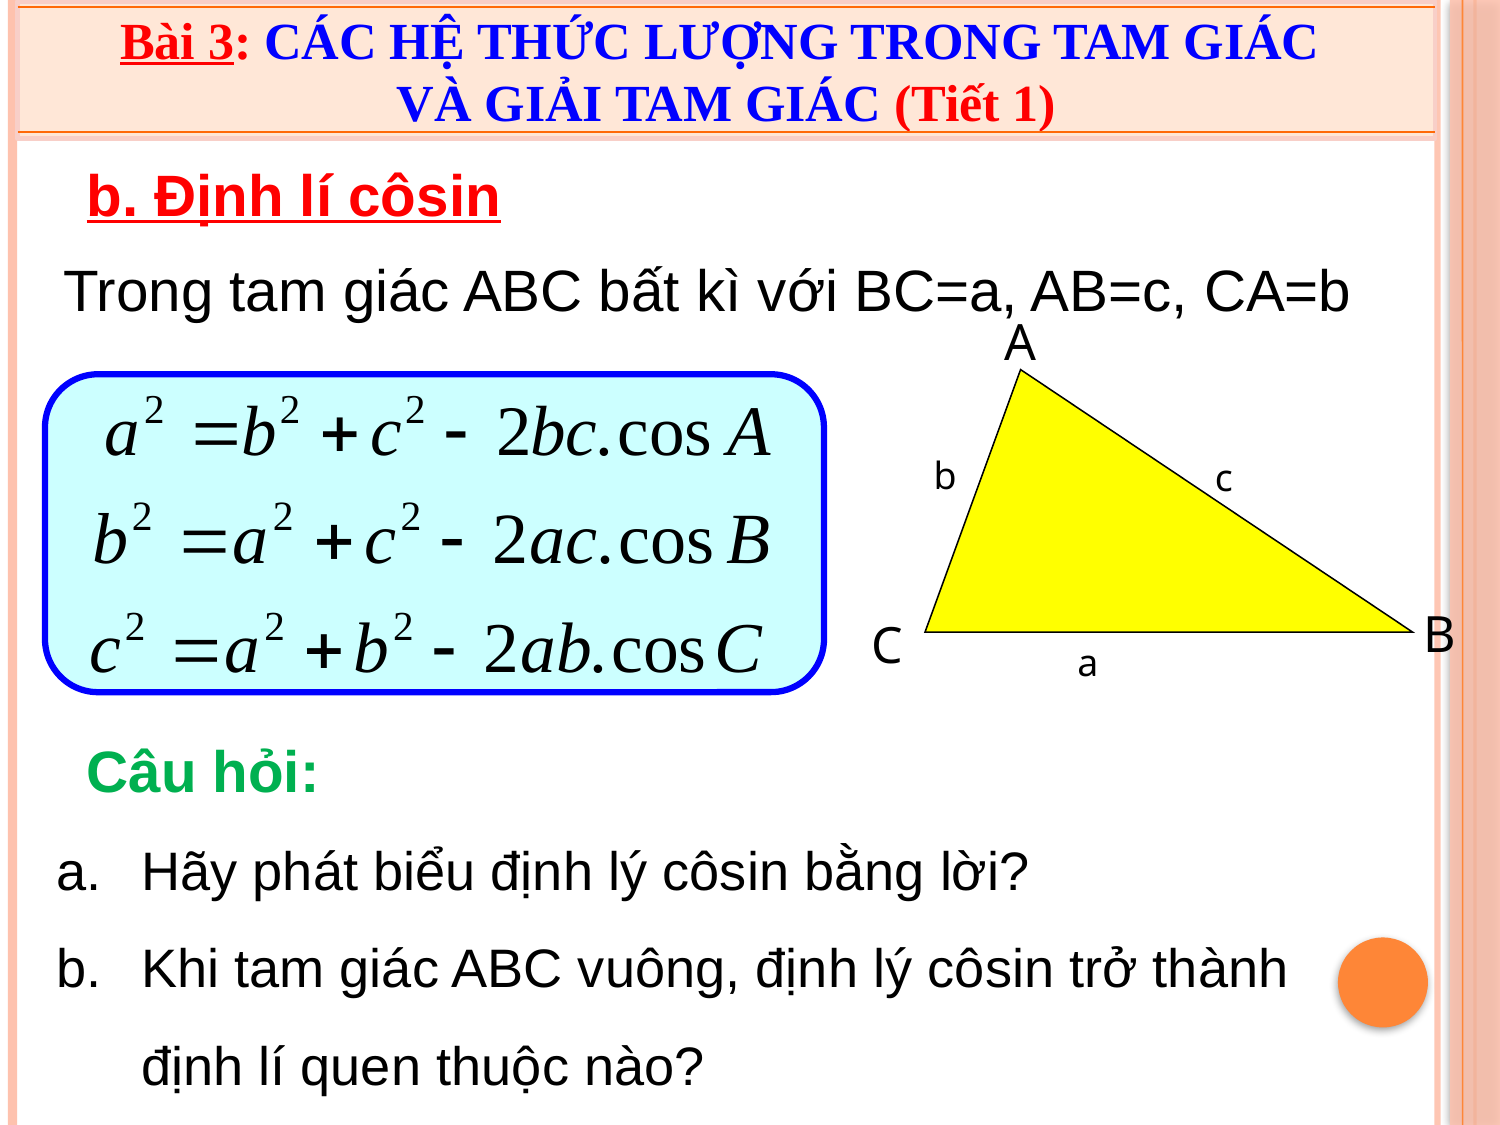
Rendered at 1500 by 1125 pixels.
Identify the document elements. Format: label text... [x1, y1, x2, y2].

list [79, 594, 777, 692]
text_box b. Định lí côsin [71, 150, 526, 236]
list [83, 484, 789, 582]
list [93, 378, 782, 474]
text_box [855, 302, 1500, 693]
text_box [42, 372, 827, 694]
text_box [17, 0, 1436, 139]
text_box Hãy phát biểu định lý côsin bằng lời? Khi tam giác ABC vuông, định lý côsin trở thành định lí quen thuộc nào? [41, 796, 1306, 1104]
text_box Trong tam giác ABC bất kì với BC=a, AB=c, CA=b [48, 245, 1368, 330]
text_box Câu hỏi: [71, 727, 408, 812]
